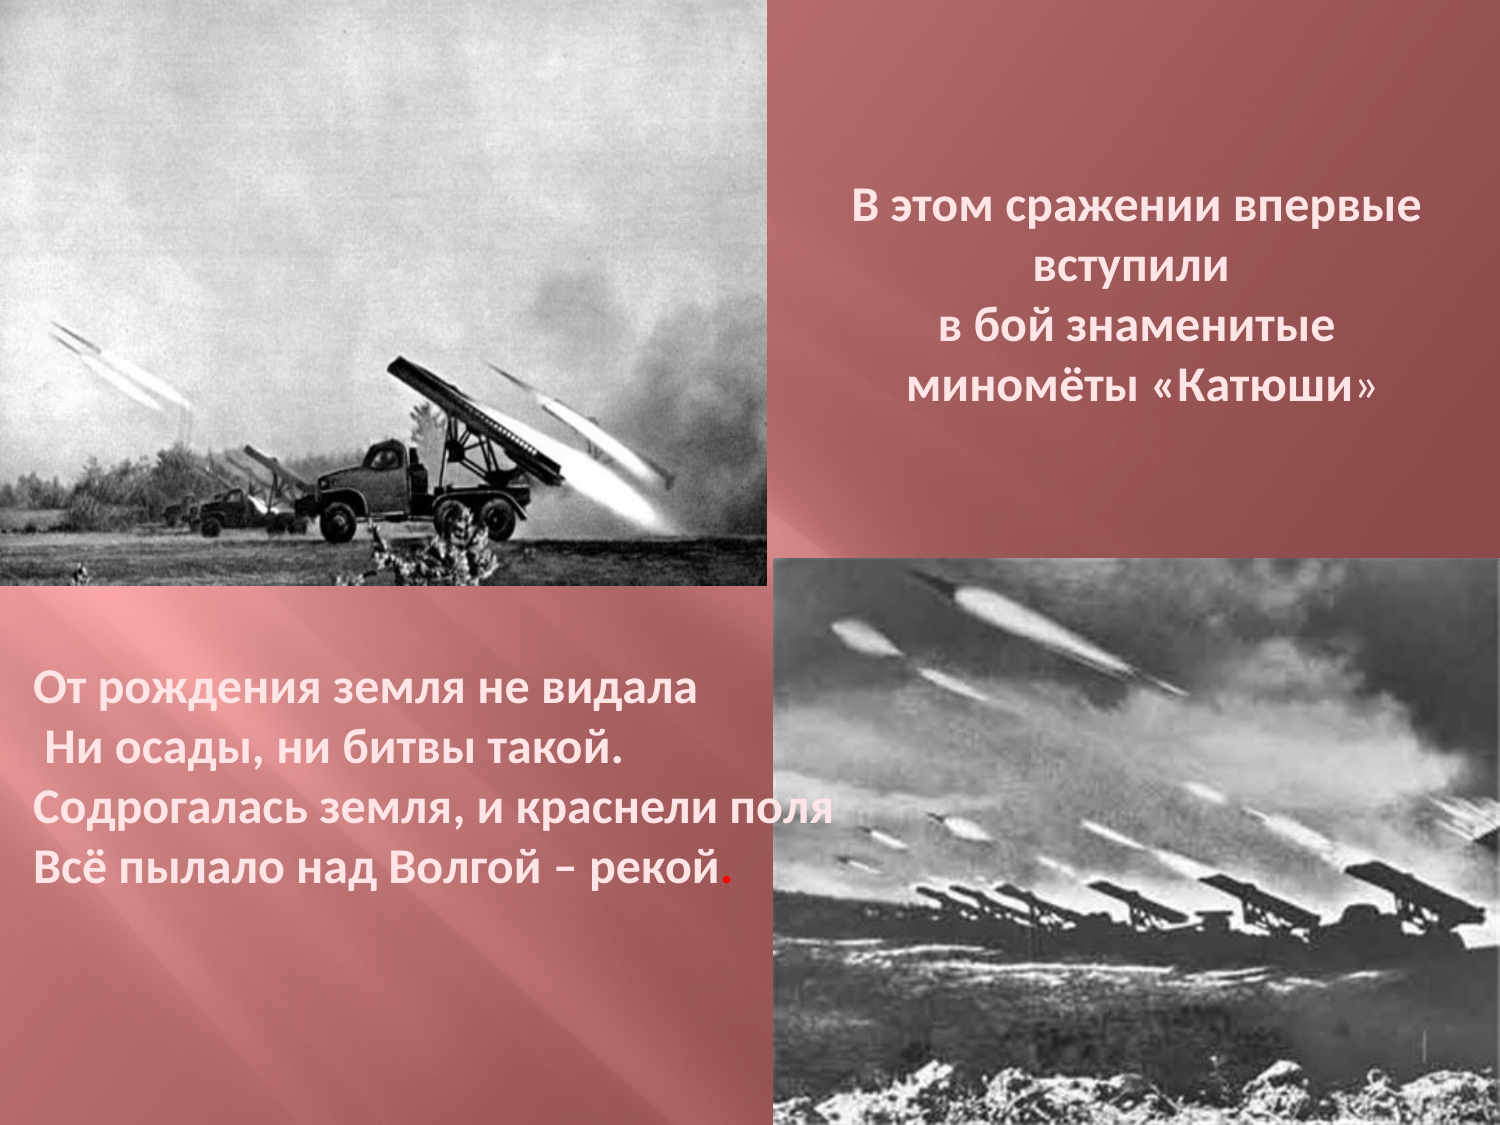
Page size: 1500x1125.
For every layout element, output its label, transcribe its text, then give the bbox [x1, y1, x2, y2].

picture [773, 558, 1500, 1125]
text_box В этом сражении впервые вступили в бой знаменитые миномёты «Катюши» [810, 163, 1500, 419]
text_box От рождения земля не видала Ни осады, ни битвы такой. Содрогалась земля, и краснели поля Всё пылало над Волгой – рекой. [0, 645, 773, 901]
picture [0, 0, 768, 587]
